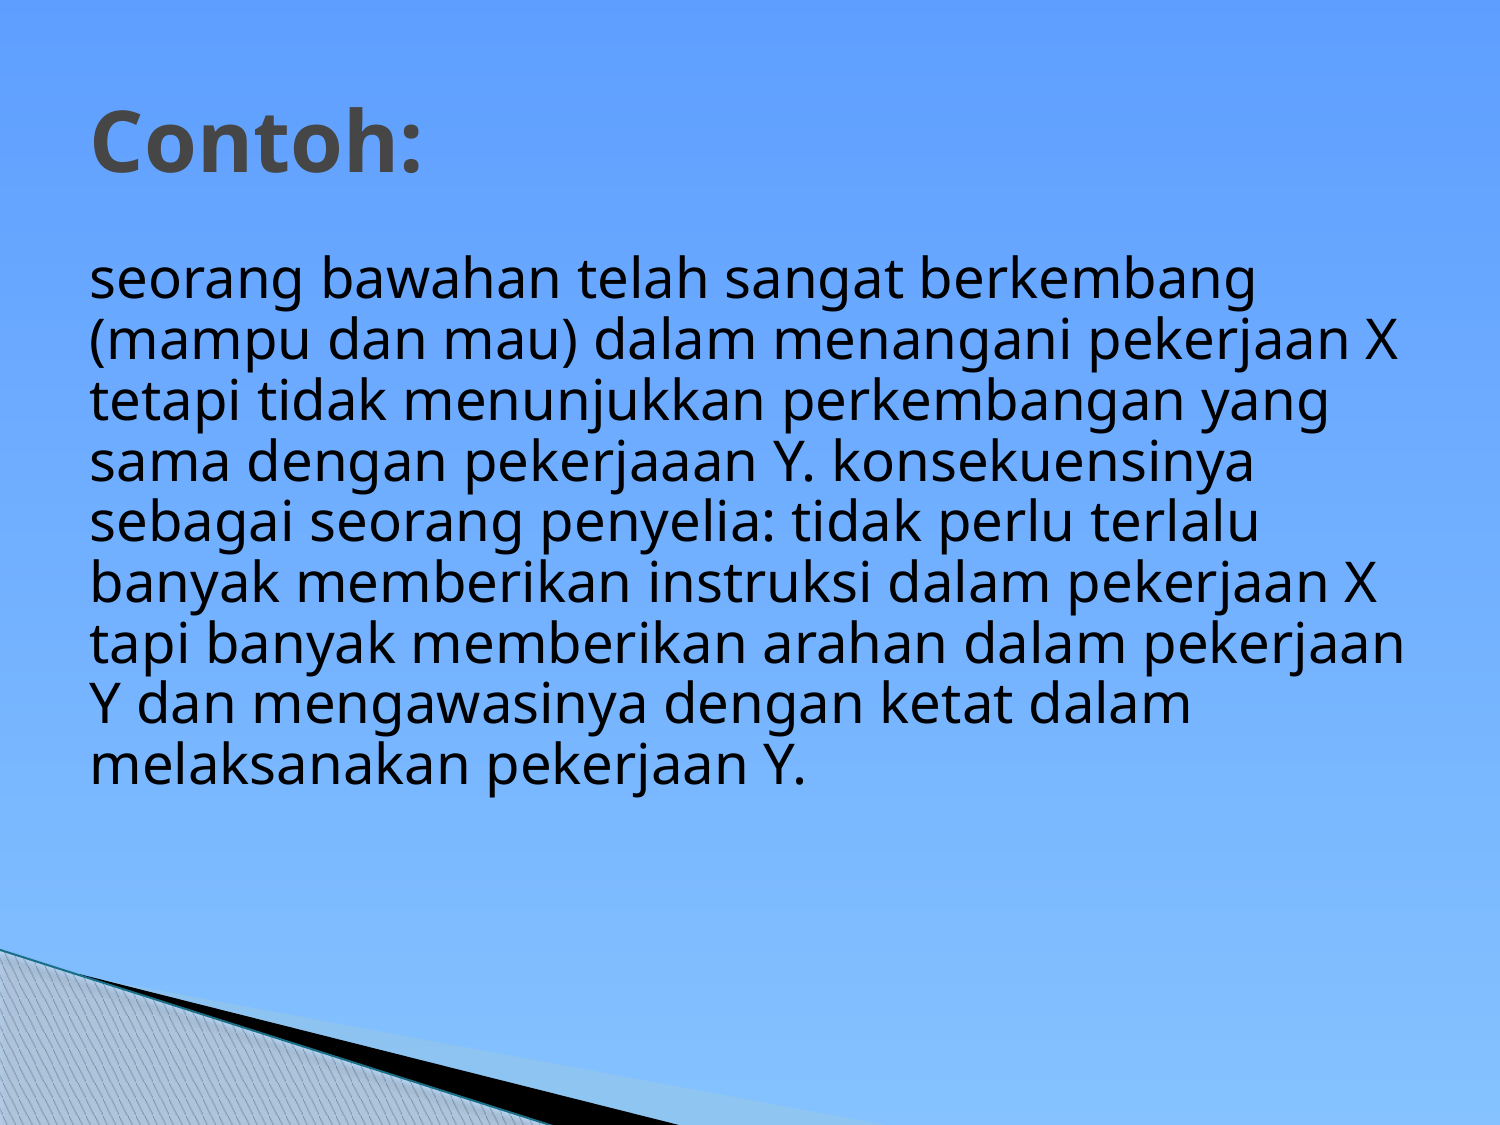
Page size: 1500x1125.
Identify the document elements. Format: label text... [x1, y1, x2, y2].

title Contoh: [75, 45, 1425, 233]
list seorang bawahan telah sangat berkembang (mampu dan mau) dalam menangani pekerjaan X tetapi tidak menunjukkan perkembangan yang sama dengan pekerjaaan Y. konsekuensinya sebagai seorang penyelia: tidak perlu terlalu banyak memberikan instruksi dalam pekerjaan X tapi banyak memberikan arahan dalam pekerjaan Y dan mengawasinya dengan ketat dalam melaksanakan pekerjaan Y. [75, 243, 1425, 986]
